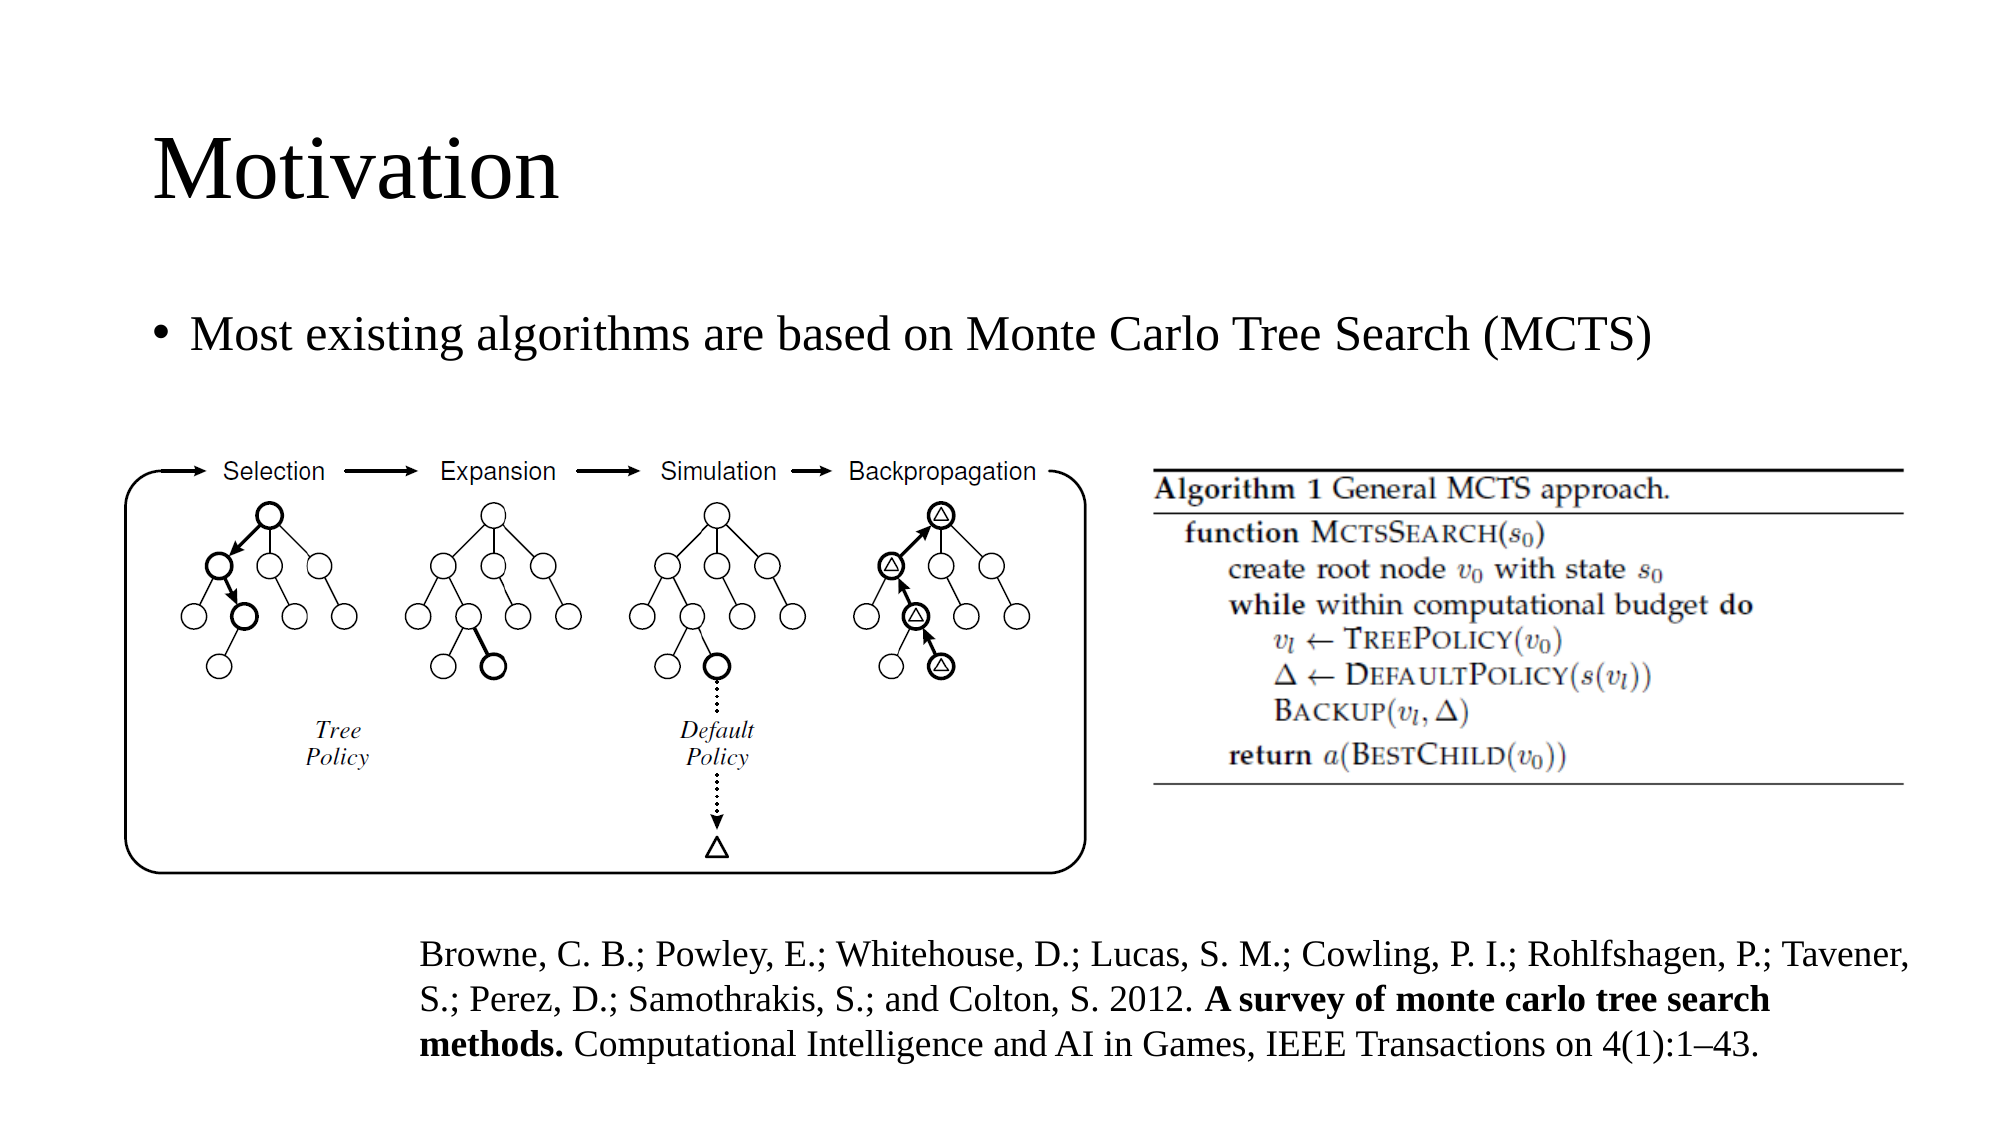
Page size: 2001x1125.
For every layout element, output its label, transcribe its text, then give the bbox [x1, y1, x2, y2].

picture [111, 455, 1096, 881]
list Most existing algorithms are based on Monte Carlo Tree Search (MCTS) [137, 299, 1863, 1014]
text_box Browne, C. B.; Powley, E.; Whitehouse, D.; Lucas, S. M.; Cowling, P. I.; Rohlfshagen, P.; Tavener, S.; Perez, D.; Samothrakis, S.; and Colton, S. 2012. A survey of monte carlo tree search methods. Computational Intelligence and AI in Games, IEEE Transactions on 4(1):1–43. [404, 921, 1928, 1072]
picture [1149, 455, 1915, 796]
title Motivation [137, 59, 1863, 278]
